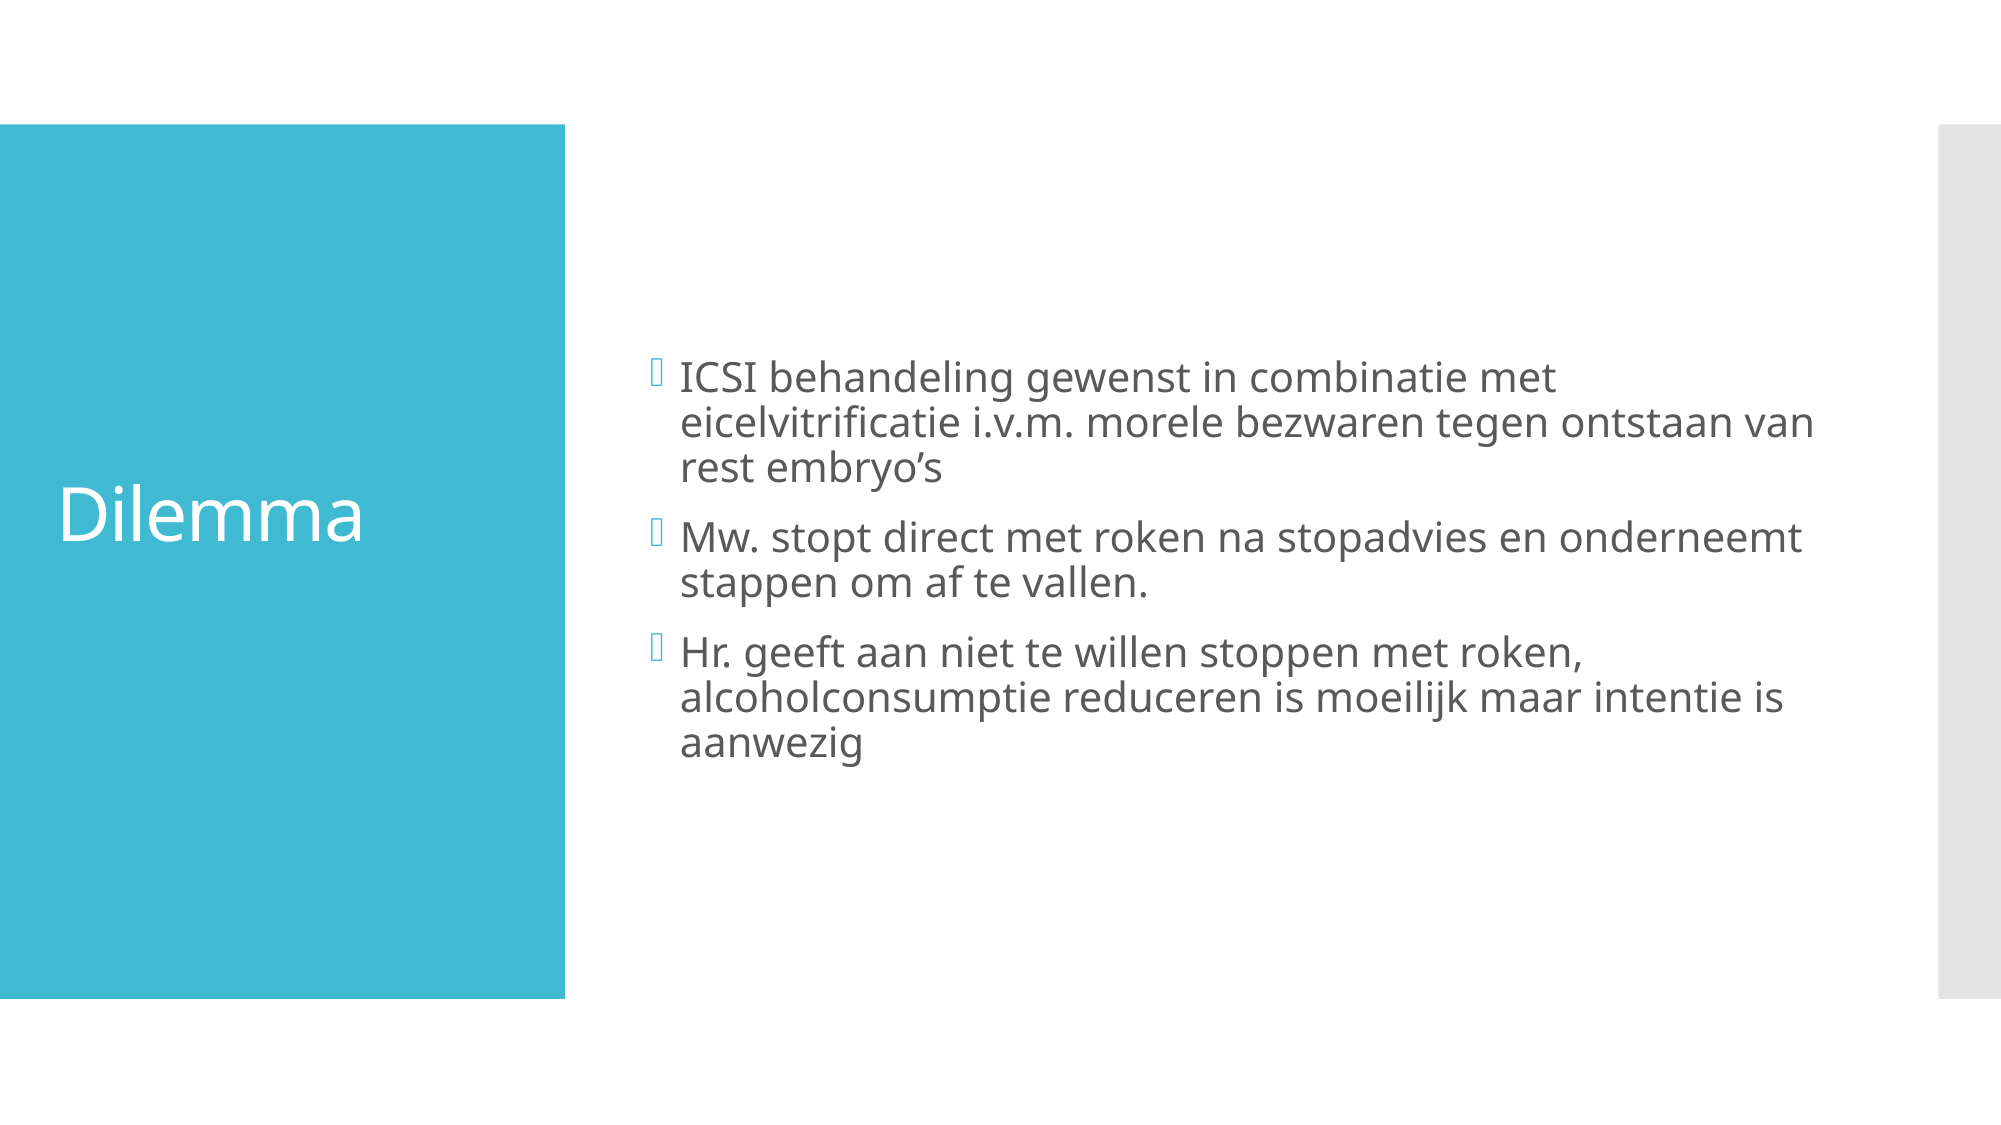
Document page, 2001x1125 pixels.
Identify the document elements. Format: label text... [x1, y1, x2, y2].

list ICSI behandeling gewenst in combinatie met eicelvitrificatie i.v.m. morele bezwaren tegen ontstaan van rest embryo’s Mw. stopt direct met roken na stopadvies en onderneemt stappen om af te vallen. Hr. geeft aan niet te willen stoppen met roken, alcoholconsumptie reduceren is moeilijk maar intentie is aanwezig [634, 141, 1835, 982]
title Dilemma [41, 184, 525, 940]
